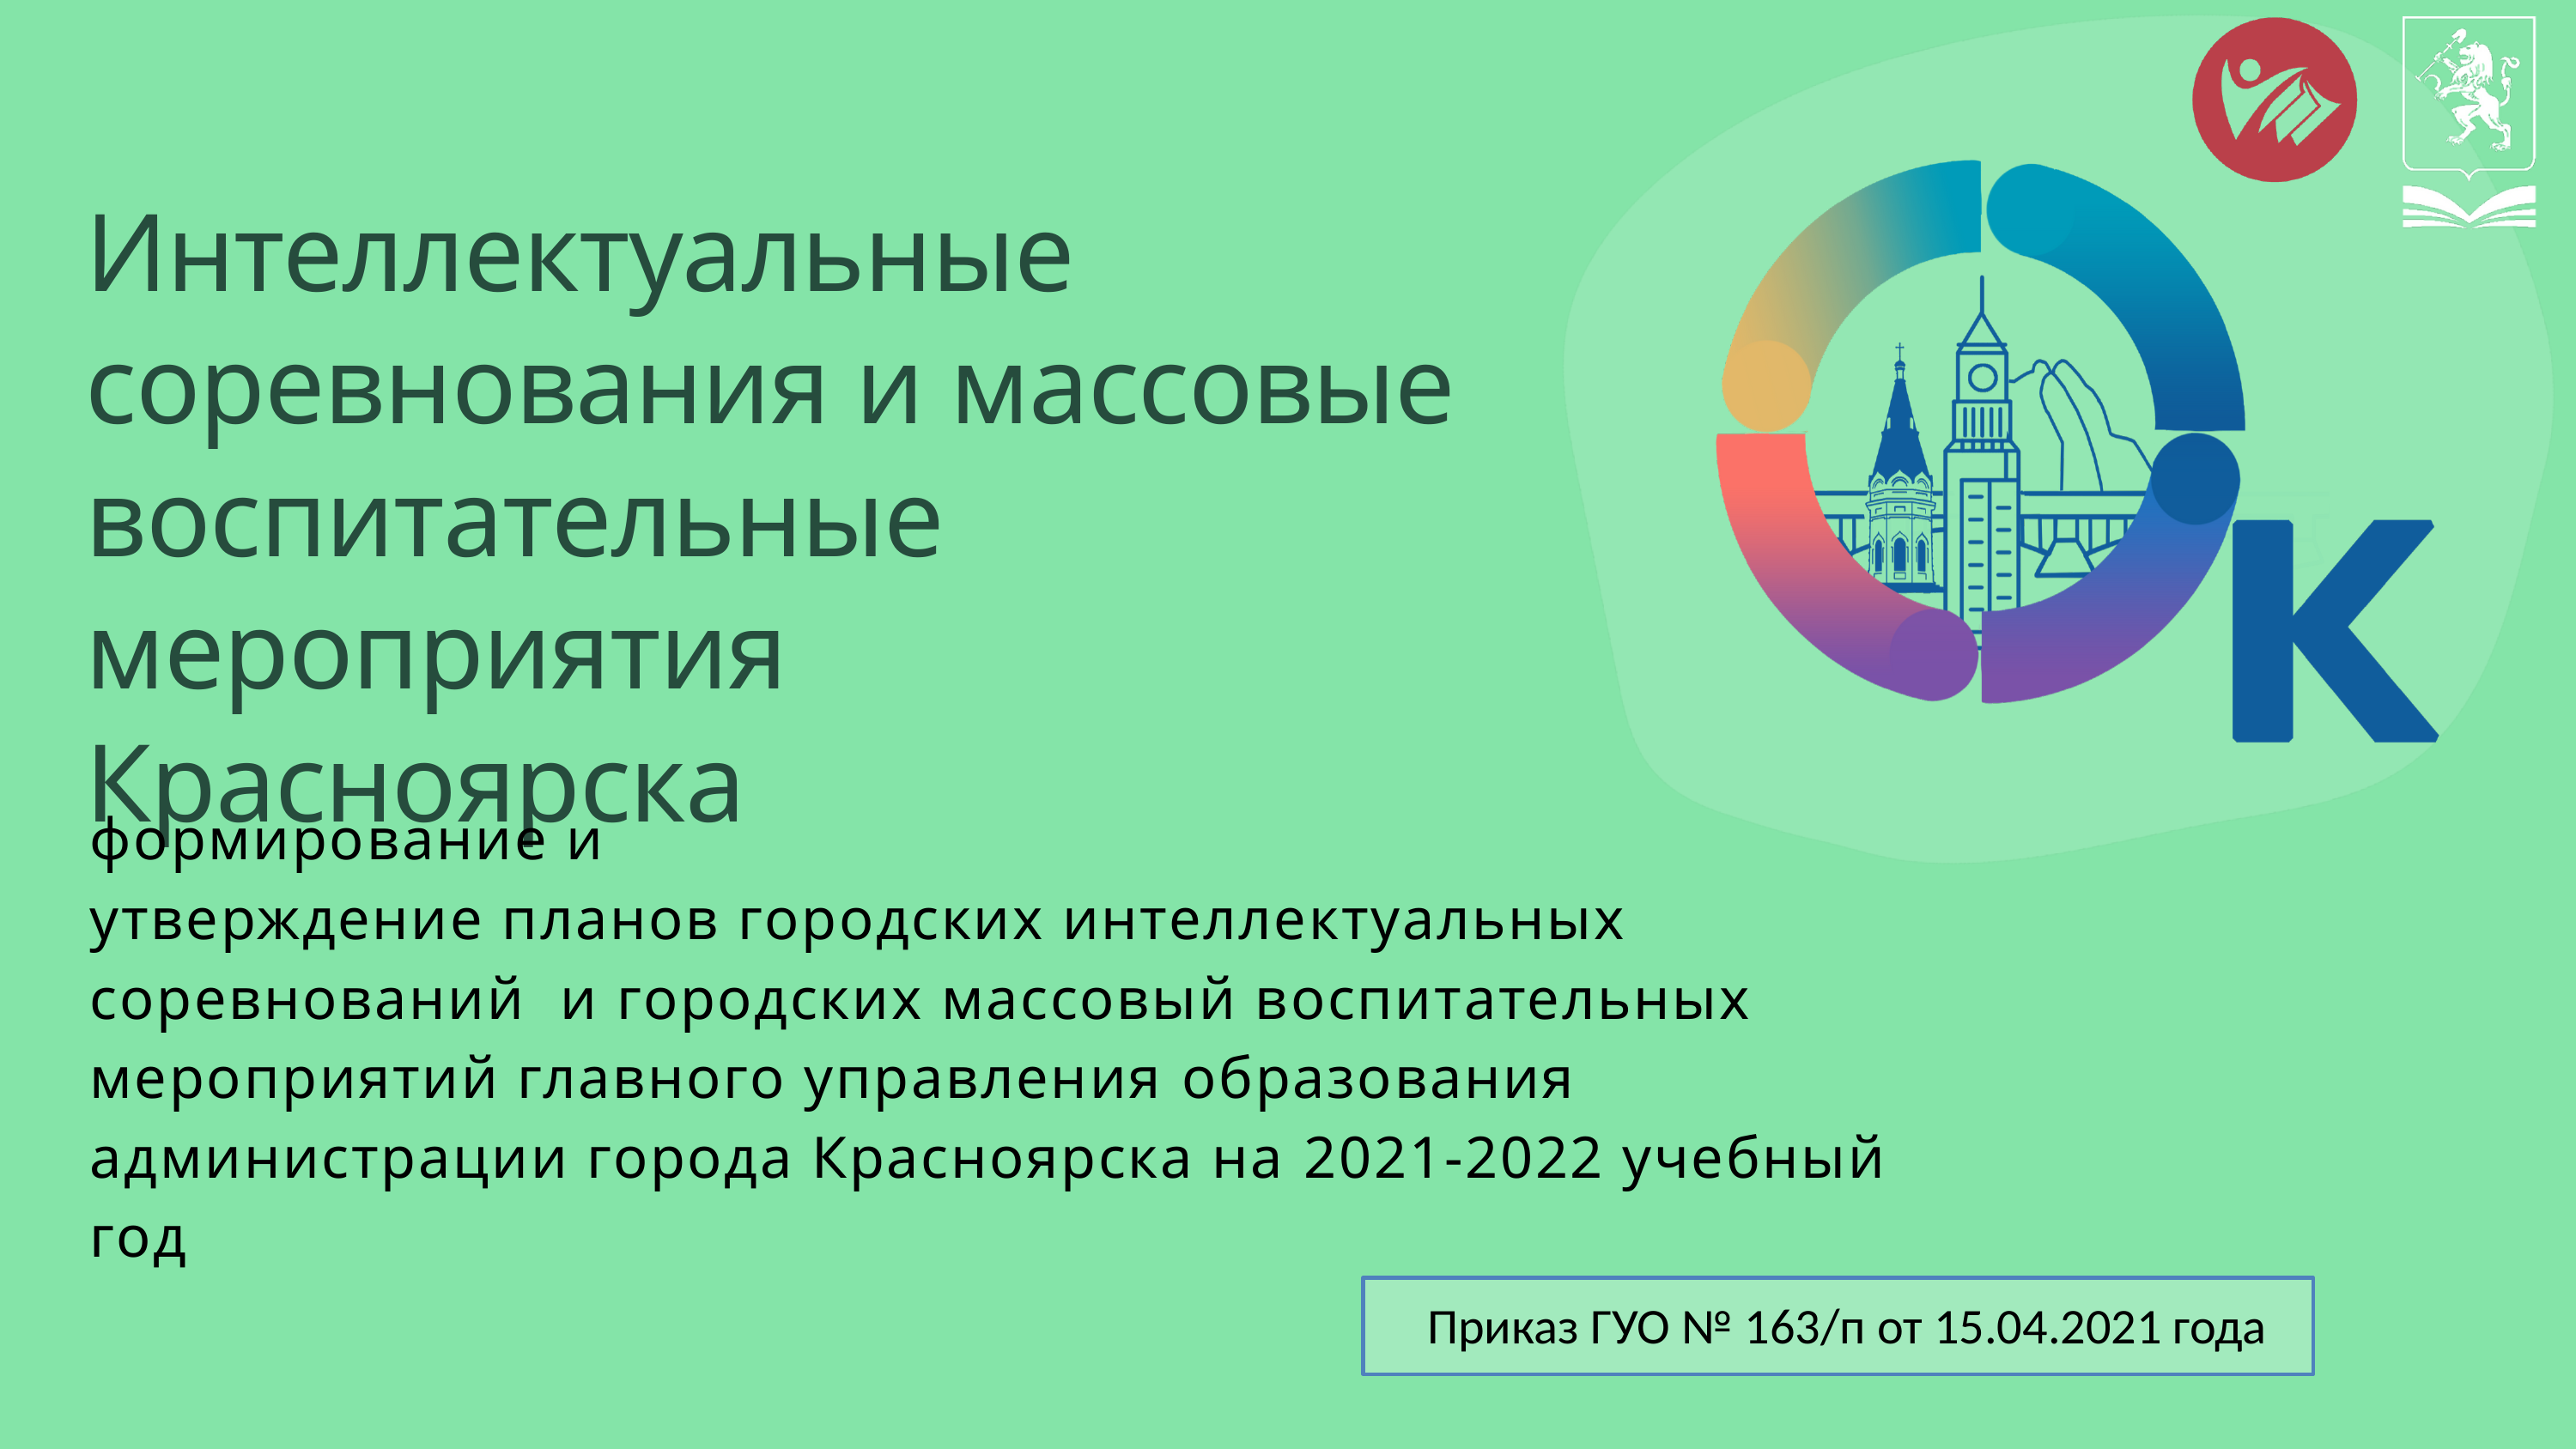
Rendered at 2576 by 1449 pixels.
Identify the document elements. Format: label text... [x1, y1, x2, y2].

text_box [1427, 1268, 2430, 1351]
text_box [1361, 1276, 2315, 1376]
text_box Приказ ГУО № 163/п от 15.04.2021 года [1414, 1288, 2281, 1361]
picture [1635, 0, 2537, 952]
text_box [85, 179, 1899, 1269]
